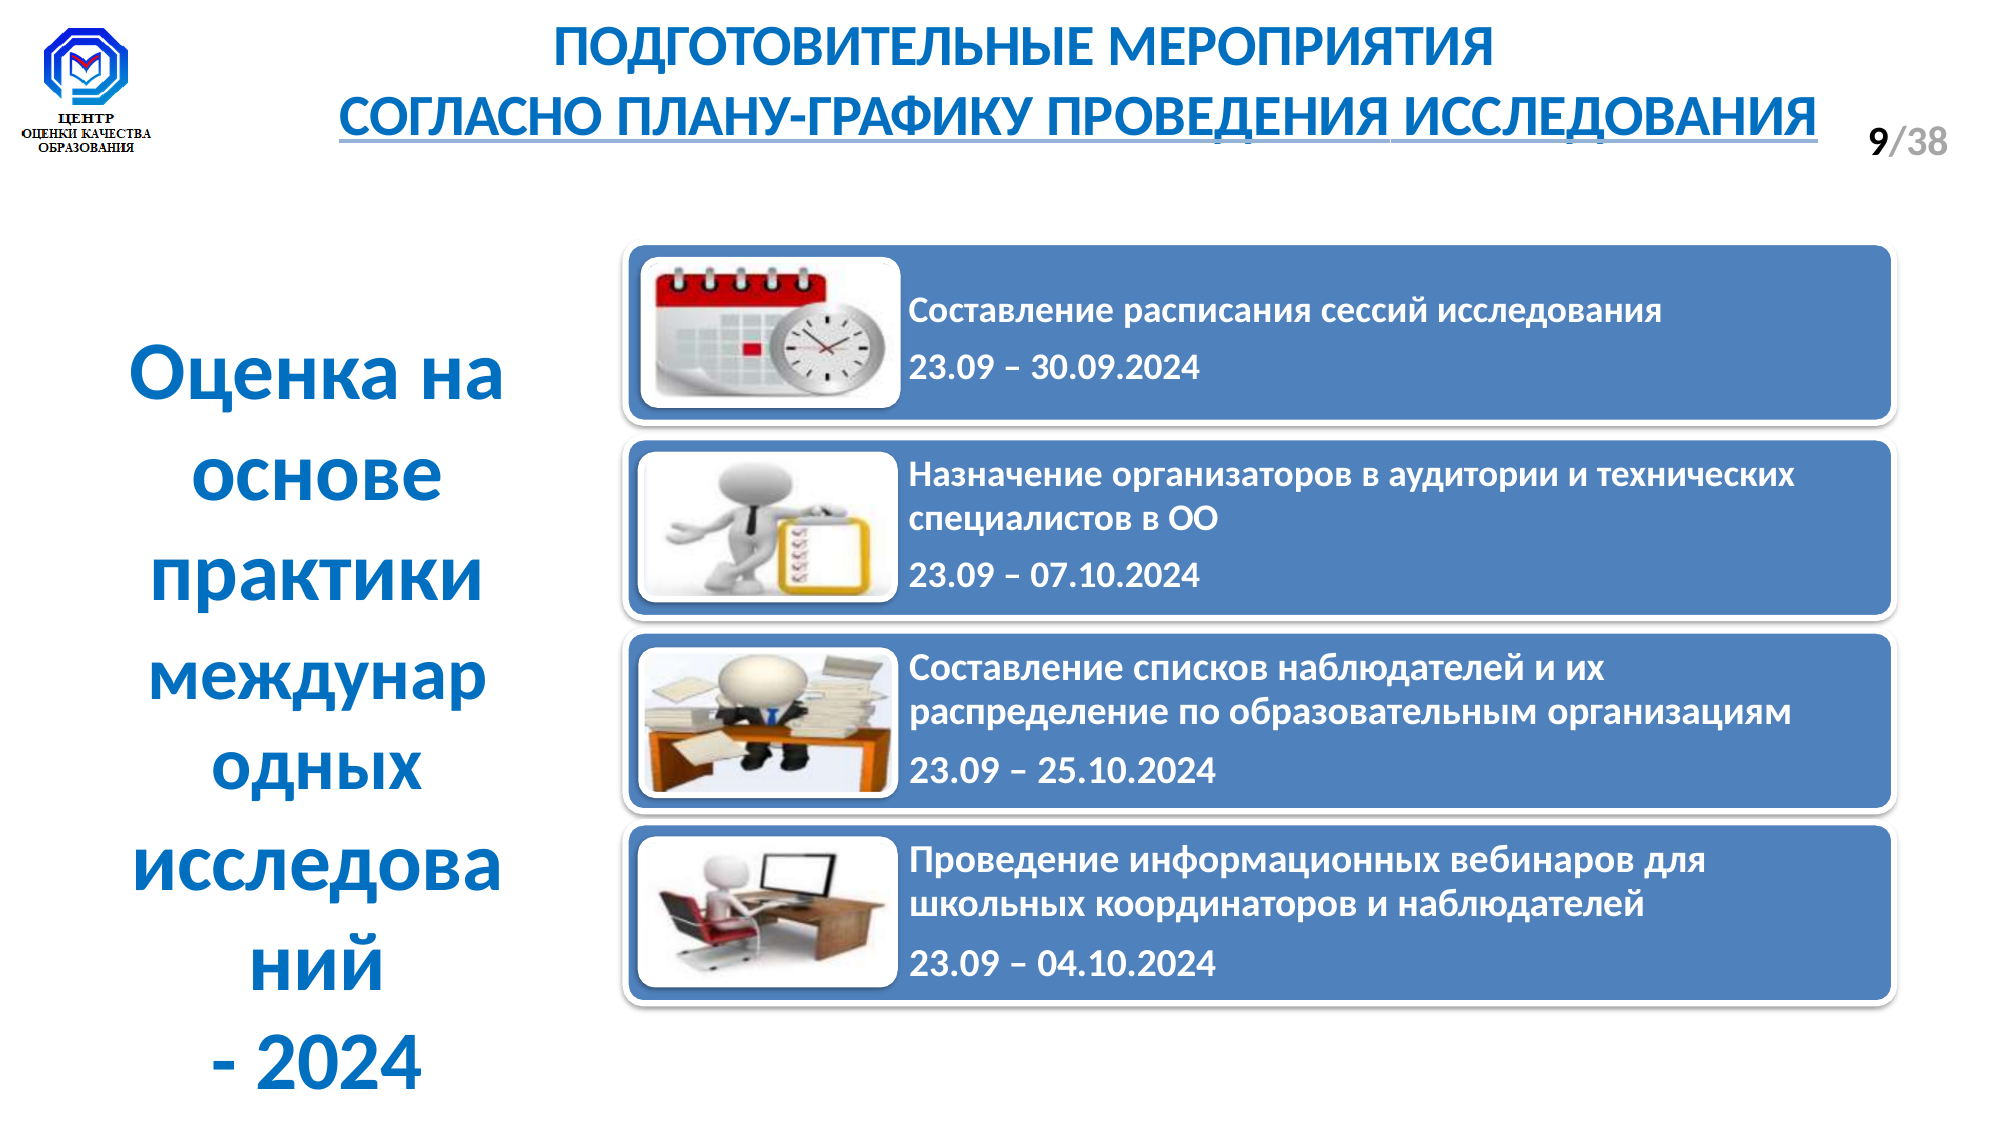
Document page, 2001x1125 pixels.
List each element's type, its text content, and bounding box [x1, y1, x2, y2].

text_box 9/38 [1865, 112, 1952, 165]
picture [4, 0, 163, 163]
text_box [615, 643, 1904, 1020]
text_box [630, 832, 904, 997]
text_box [615, 238, 1904, 252]
text_box ПОДГОТОВИТЕЛЬНЫЕ МЕРОПРИЯТИЯ СОГЛАСНО ПЛАНУ-ГРАФИКУ ПРОВЕДЕНИЯ ИССЛЕДОВАНИЯ [165, 4, 1835, 217]
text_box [615, 447, 1904, 643]
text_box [615, 252, 1904, 447]
text_box Оценка на основе практики международных исследований - 2024 [38, 314, 596, 1107]
